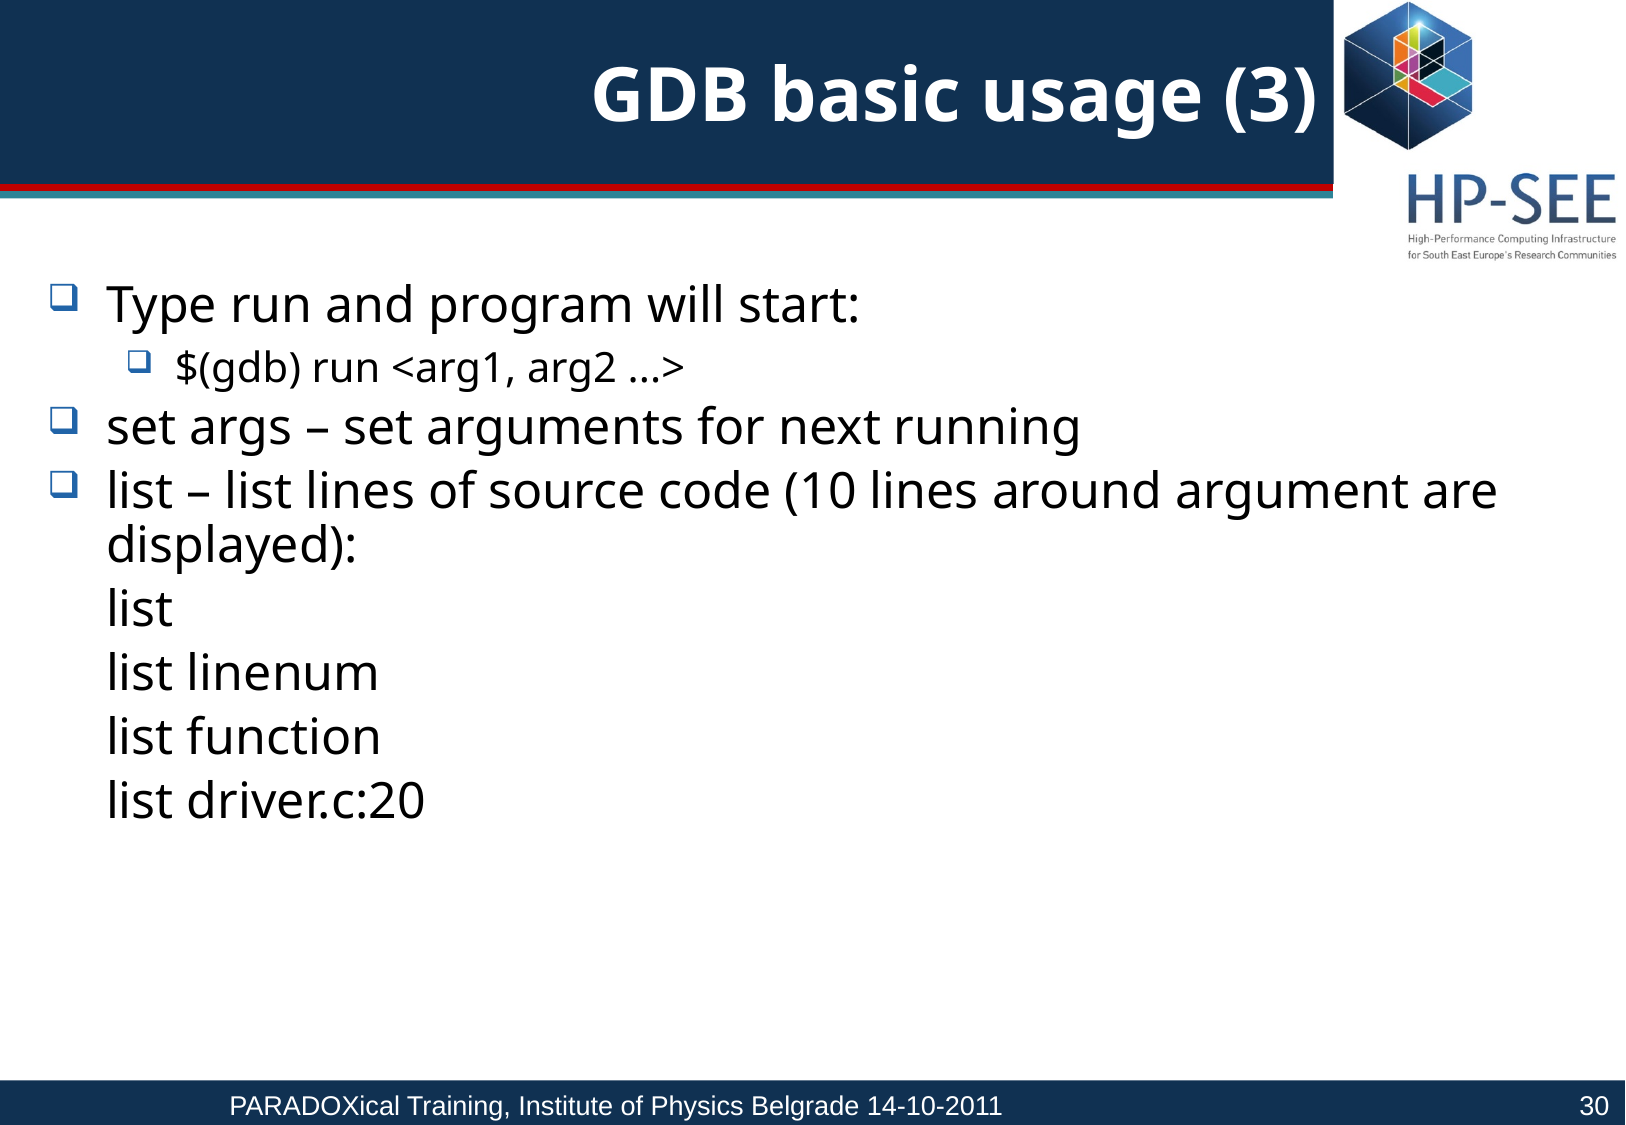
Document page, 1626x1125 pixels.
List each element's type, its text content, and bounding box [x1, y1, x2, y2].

picture [1333, 0, 1625, 263]
list Type run and program will start: $(gdb) run <arg1, arg2 ...> set args – set arguments for next running list – list lines of source code (10 lines around argument are displayed): list list linenum list function list driver.c:20 [31, 270, 1594, 1079]
footer PARADOXical Training, Institute of Physics Belgrade 14-10-2011 30 [0, 1080, 1625, 1125]
title GDB basic usage (3) [0, 0, 1334, 185]
